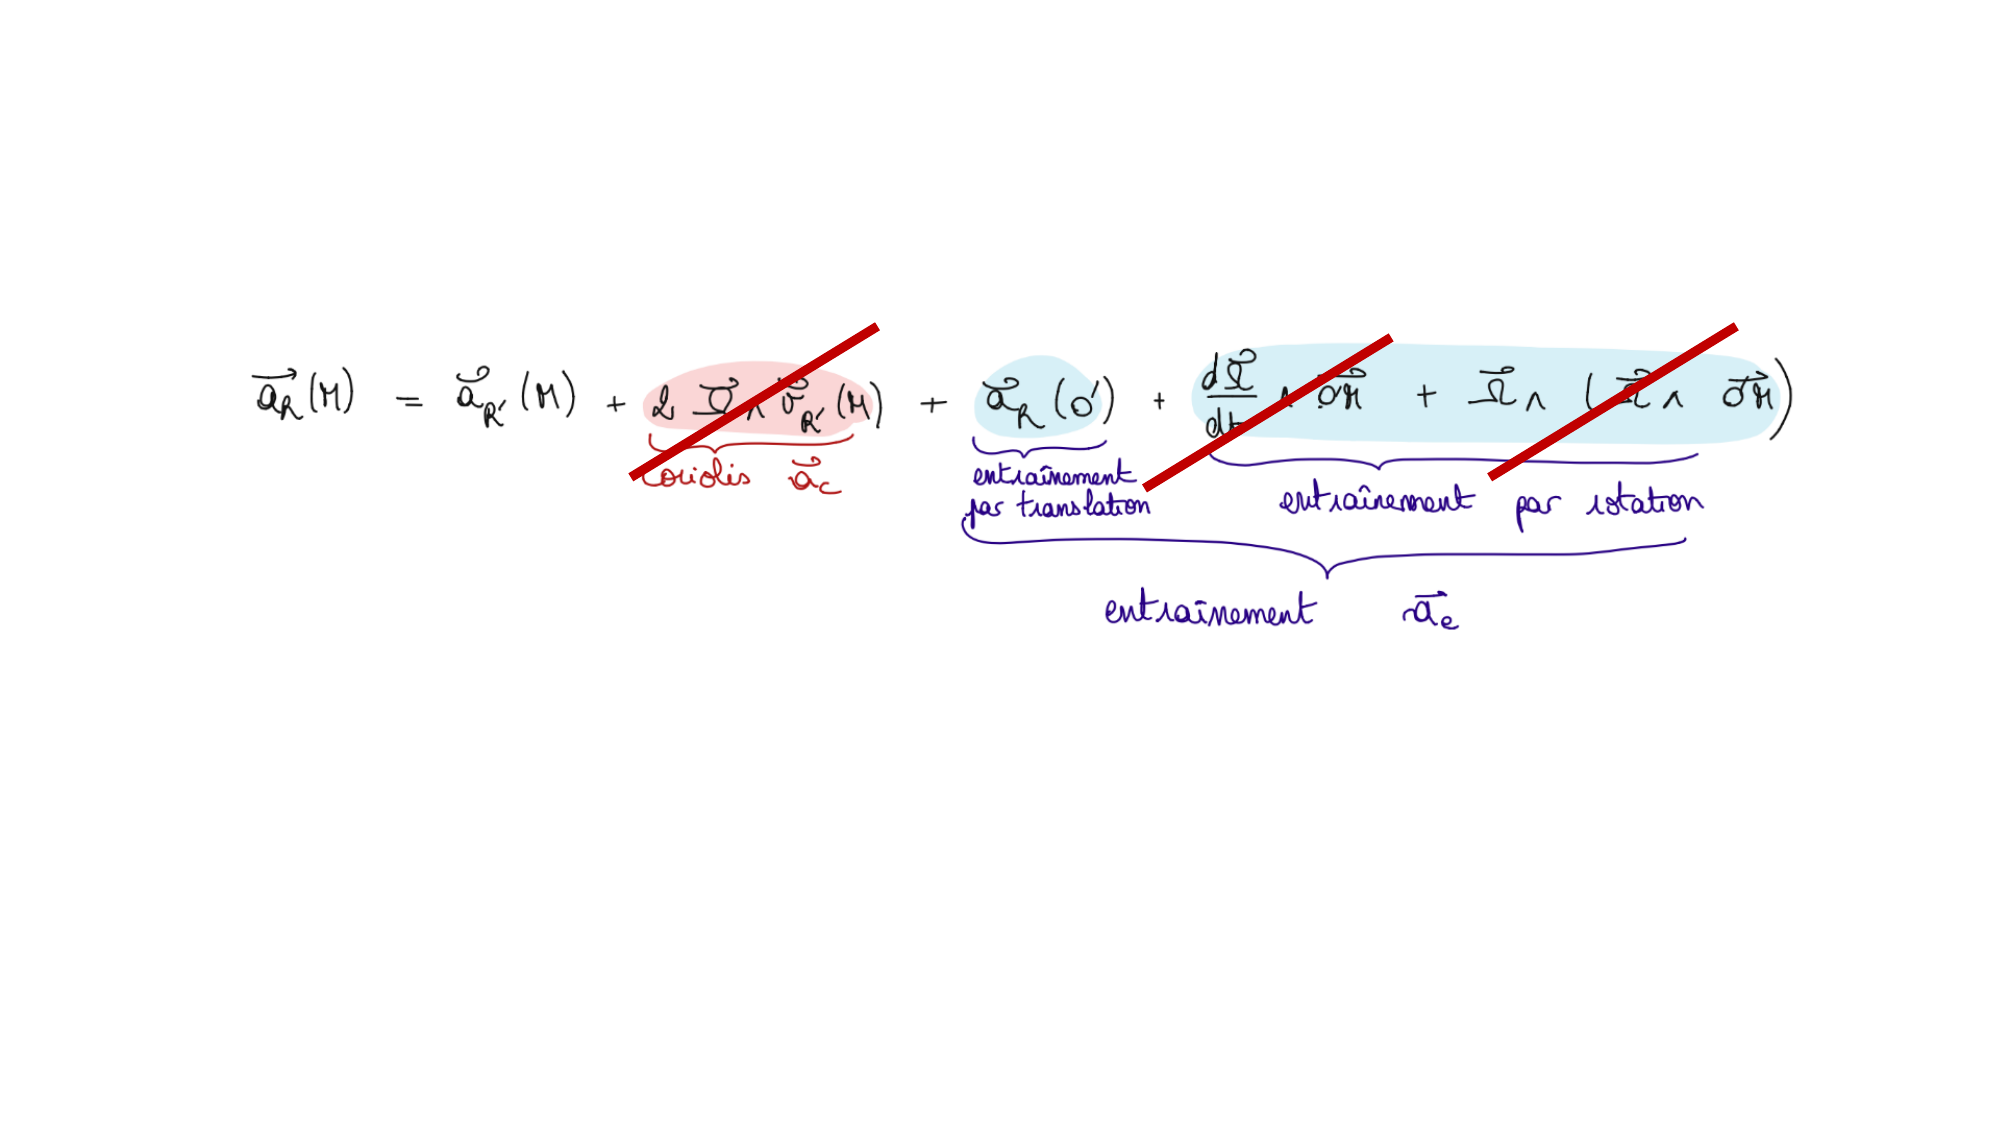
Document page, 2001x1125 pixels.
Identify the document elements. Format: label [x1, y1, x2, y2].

text_box [1144, 337, 1392, 489]
text_box [630, 326, 878, 478]
text_box [1489, 326, 1737, 478]
picture [198, 297, 1835, 658]
